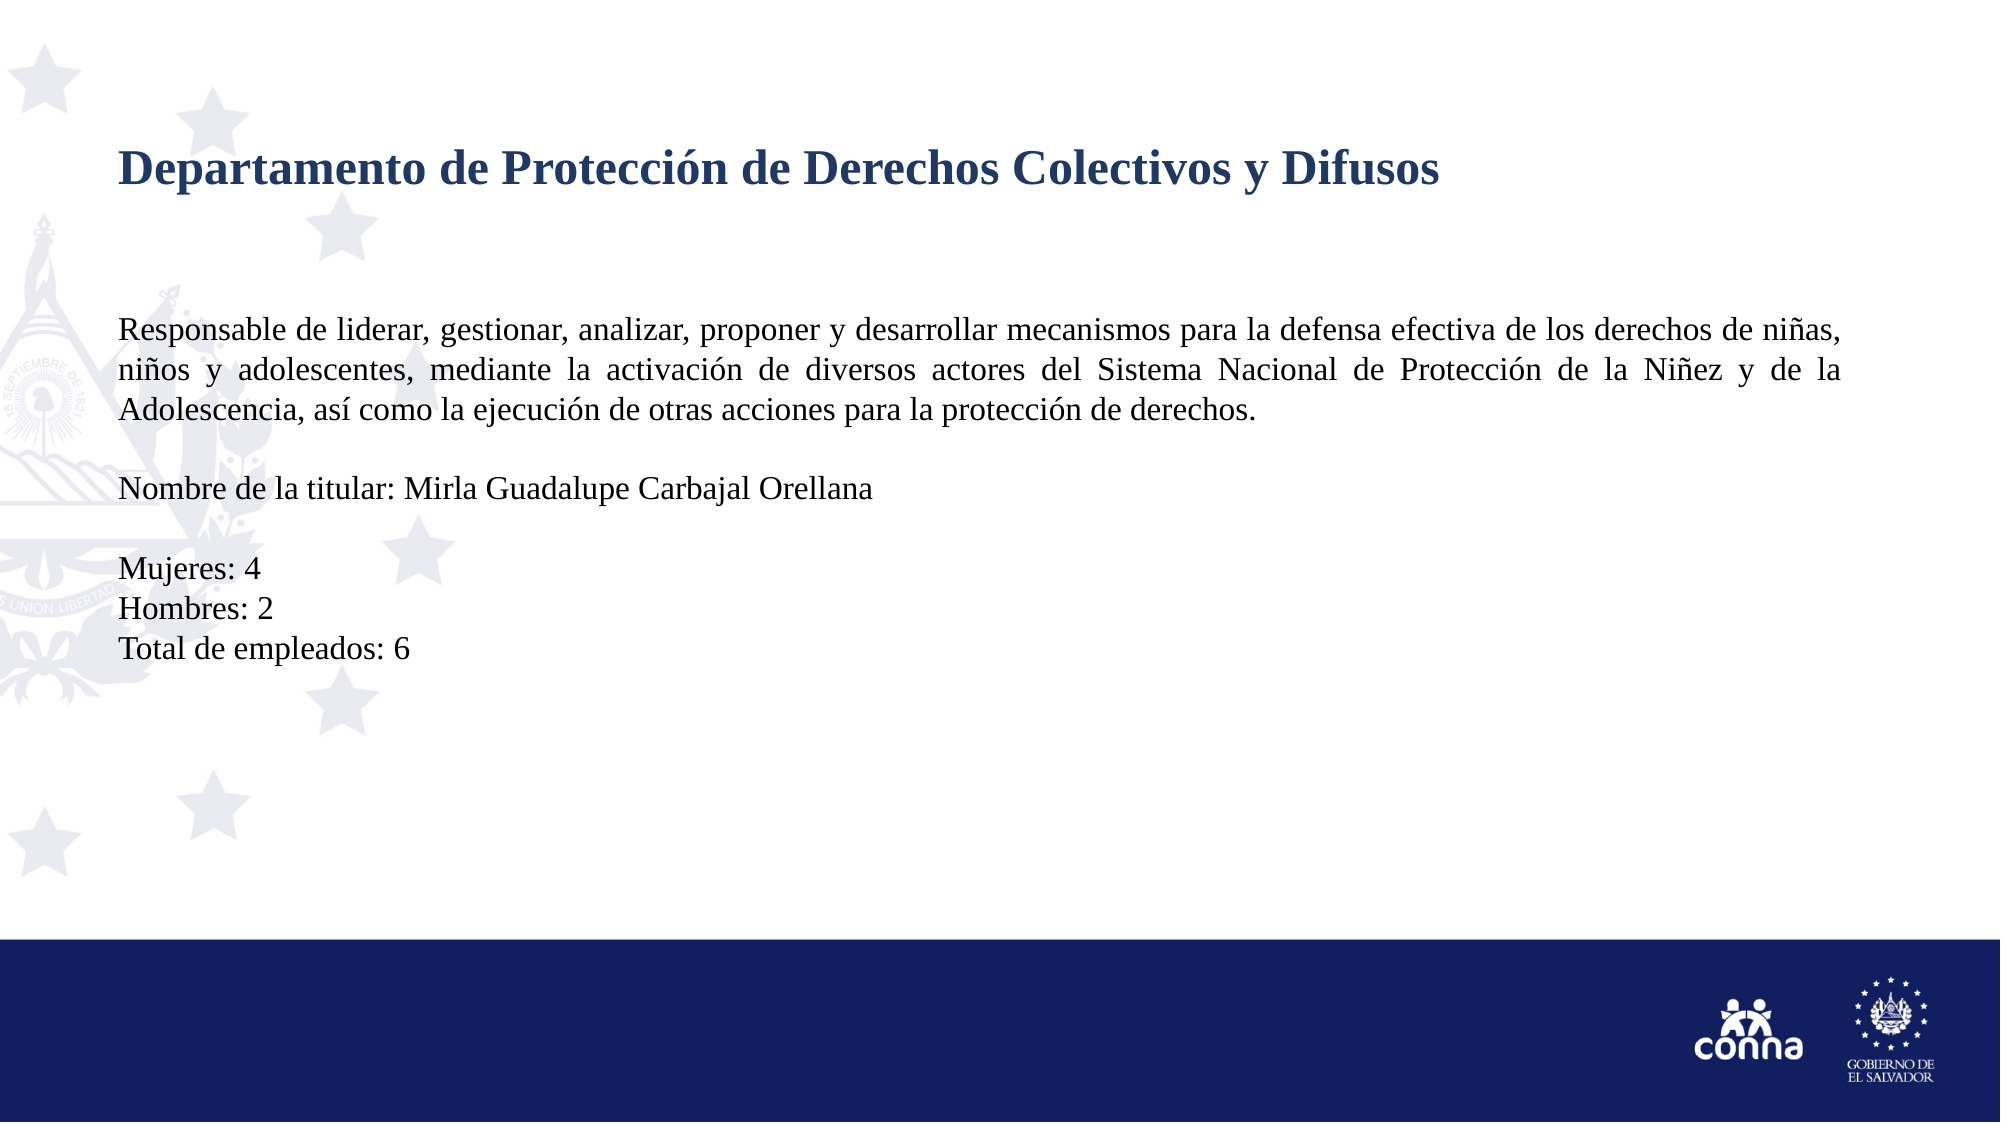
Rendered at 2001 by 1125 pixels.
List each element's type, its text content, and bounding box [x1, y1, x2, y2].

list Responsable de liderar, gestionar, analizar, proponer y desarrollar mecanismos para la defensa efectiva de los derechos de niñas, niños y adolescentes, mediante la activación de diversos actores del Sistema Nacional de Protección de la Niñez y de la Adolescencia, así como la ejecución de otras acciones para la protección de derechos. Nombre de la titular: Mirla Guadalupe Carbajal Orellana Mujeres: 4 Hombres: 2 Total de empleados: 6 [103, 299, 1860, 1014]
picture [0, 0, 2000, 1122]
title Departamento de Protección de Derechos Colectivos y Difusos [103, 59, 1860, 278]
